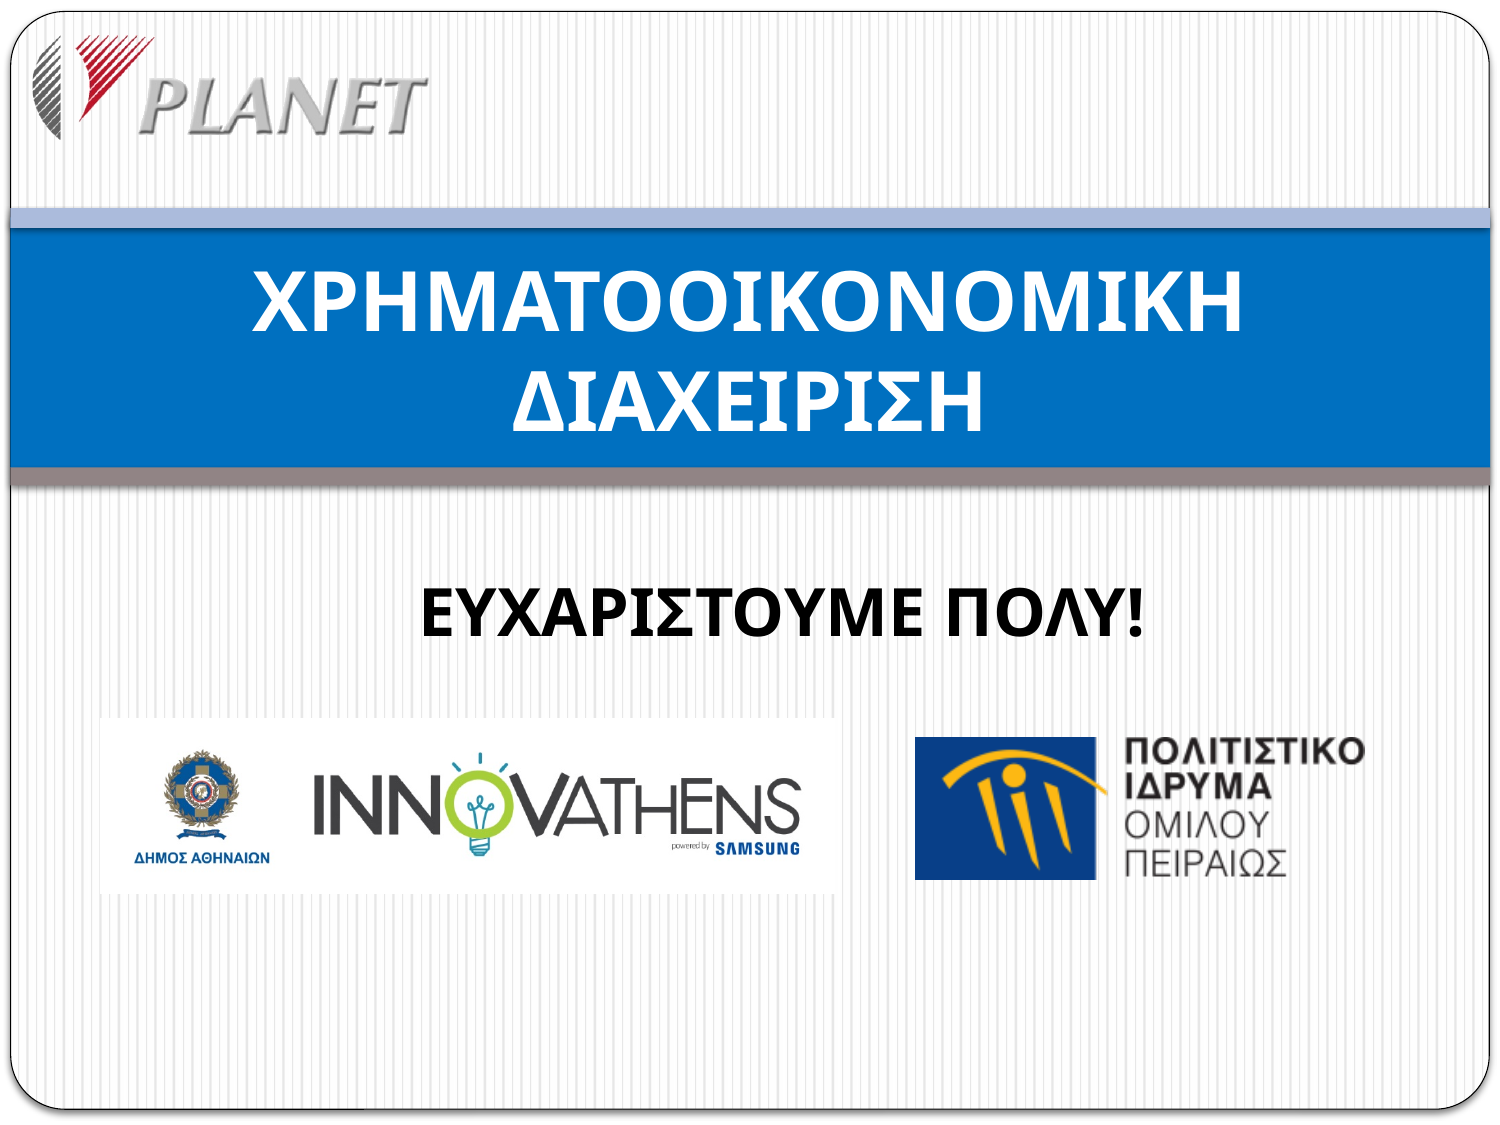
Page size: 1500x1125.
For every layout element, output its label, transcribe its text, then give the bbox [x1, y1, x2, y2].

picture [915, 737, 1365, 881]
picture [32, 35, 442, 143]
title ΧΡΗΜΑΤΟΟΙΚΟΝΟΜΙΚΗ ΔΙΑΧΕΙΡΙΣΗ [75, 231, 1425, 473]
text_box ΕΥΧΑΡΙΣΤΟΥΜΕ ΠΟΛΥ! [236, 562, 1327, 658]
picture [100, 718, 836, 894]
